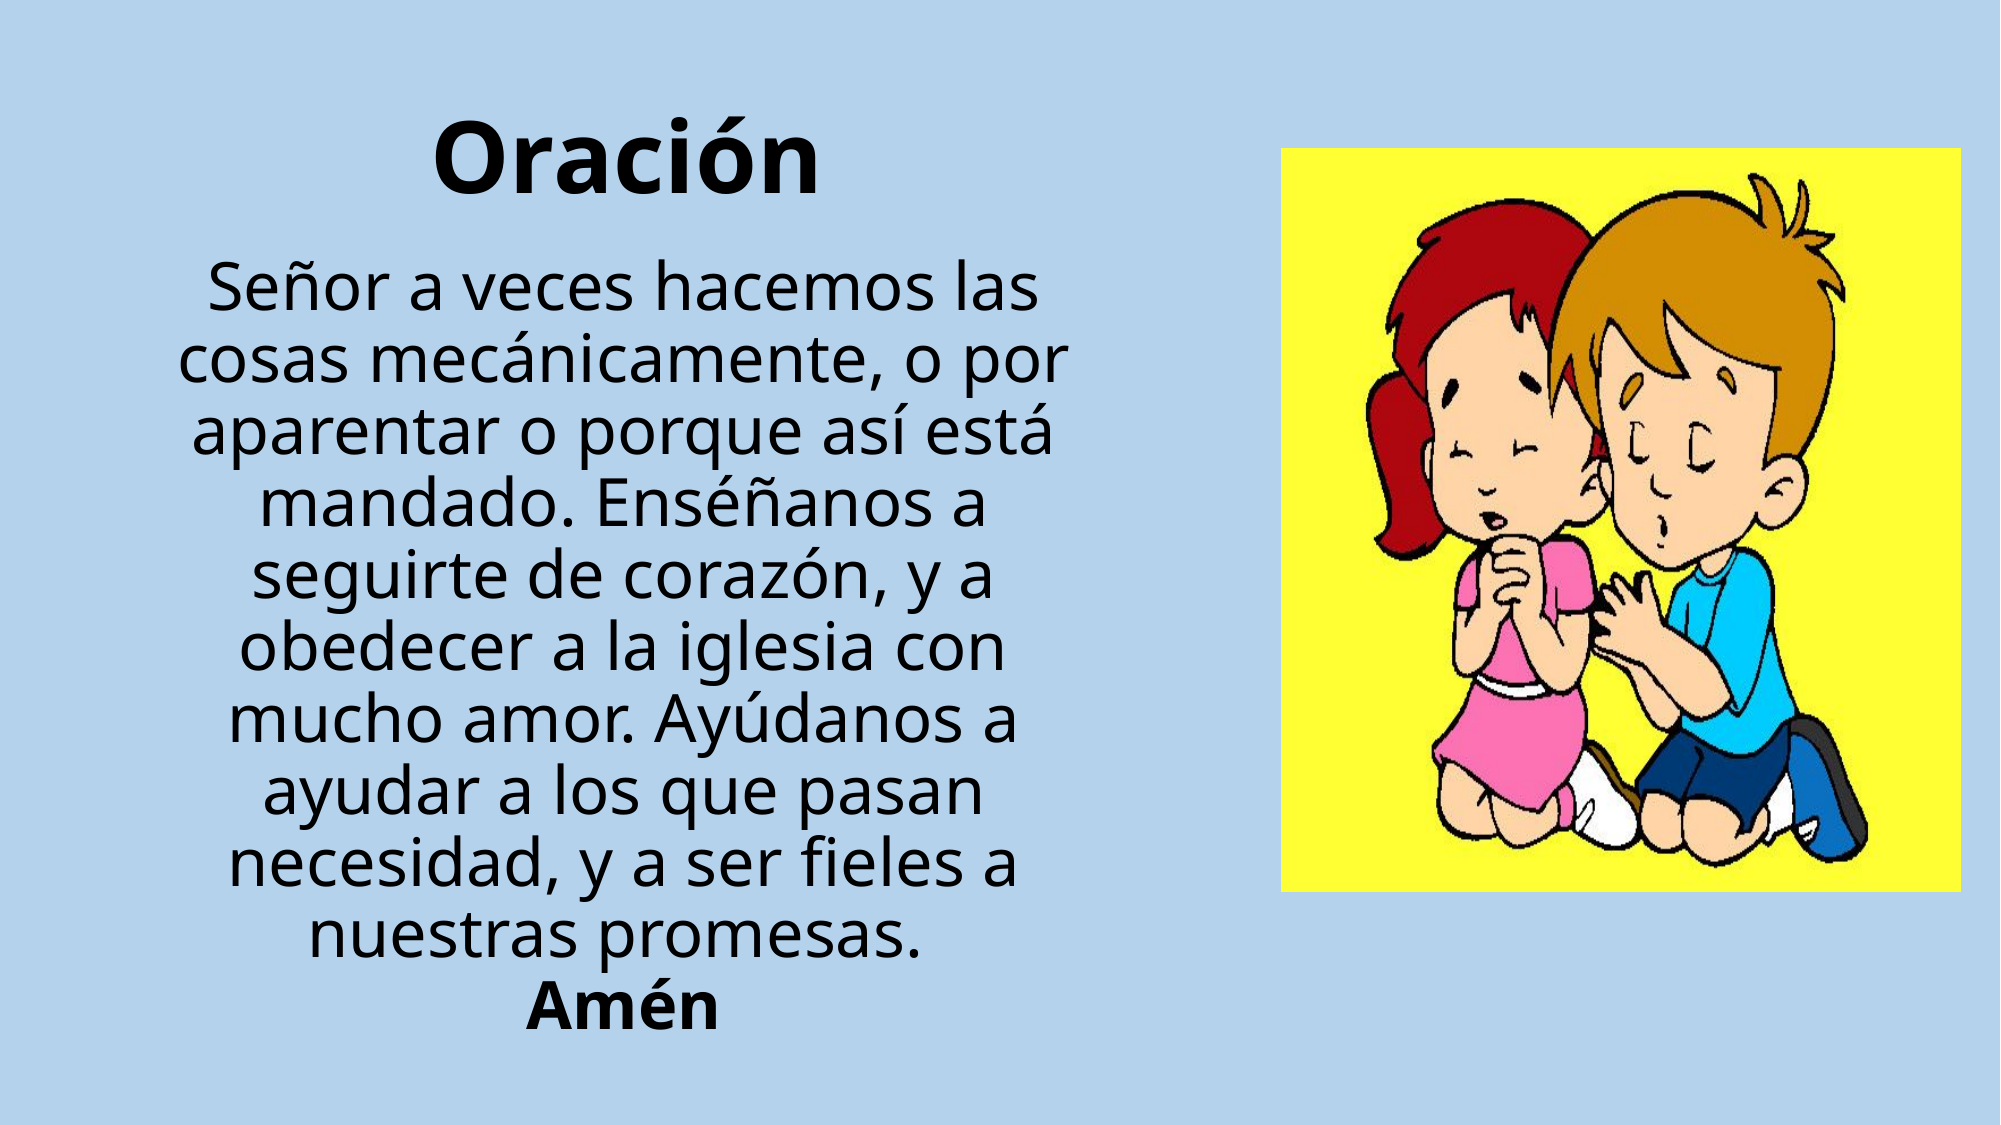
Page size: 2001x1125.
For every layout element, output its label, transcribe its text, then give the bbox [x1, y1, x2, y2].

picture [1281, 148, 1962, 893]
text_box Oración [415, 85, 877, 221]
title Señor a veces hacemos las cosas mecánicamente, o por aparentar o porque así está mandado. Enséñanos a seguirte de corazón, y a obedecer a la iglesia con mucho amor. Ayúdanos a ayudar a los que pasan necesidad, y a ser fieles a nuestras promesas. Amén [90, 226, 1156, 1075]
